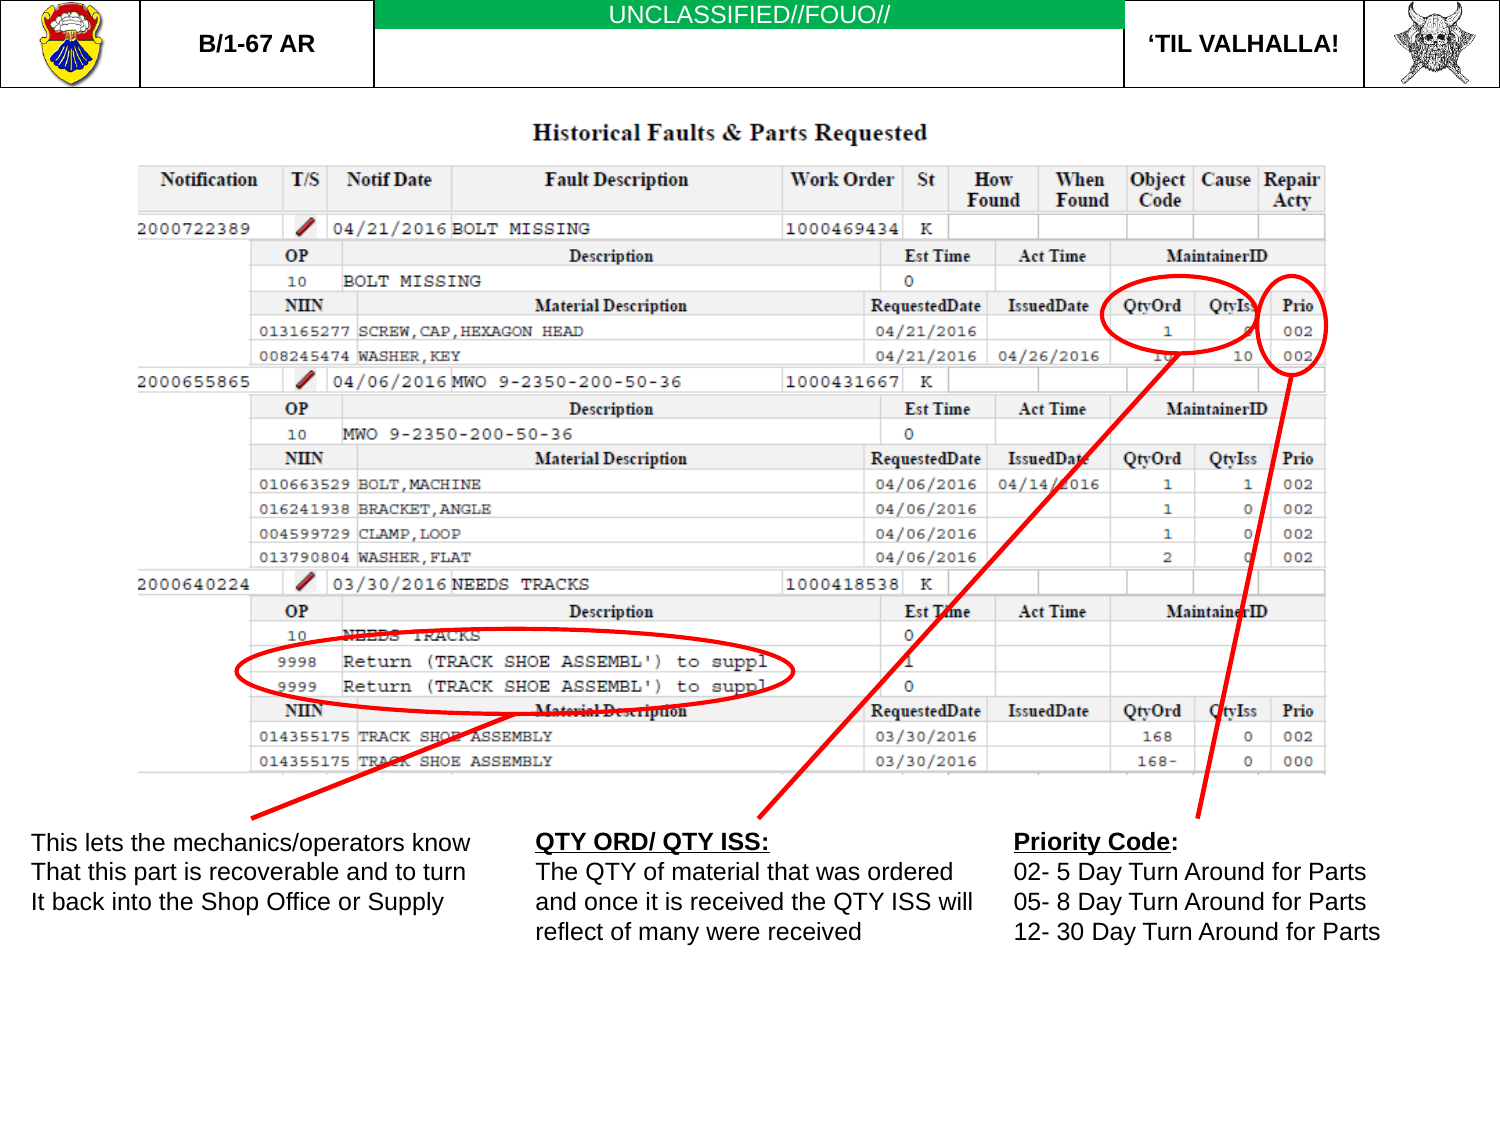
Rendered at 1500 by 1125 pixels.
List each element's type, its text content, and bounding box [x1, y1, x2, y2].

text_box This lets the mechanics/operators know That this part is recoverable and to turn It back into the Shop Office or Supply [16, 818, 487, 924]
text_box Priority Code: 02- 5 Day Turn Around for Parts 05- 8 Day Turn Around for Parts 12- 30 Day Turn Around for Parts [998, 818, 1397, 954]
picture [13, 0, 133, 89]
picture [137, 120, 1333, 775]
text_box QTY ORD/ QTY ISS: The QTY of material that was ordered and once it is received the QTY ISS will reflect of many were received [520, 818, 997, 954]
picture [1391, 0, 1478, 86]
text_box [1197, 374, 1292, 819]
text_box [758, 353, 1180, 819]
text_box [250, 713, 516, 819]
